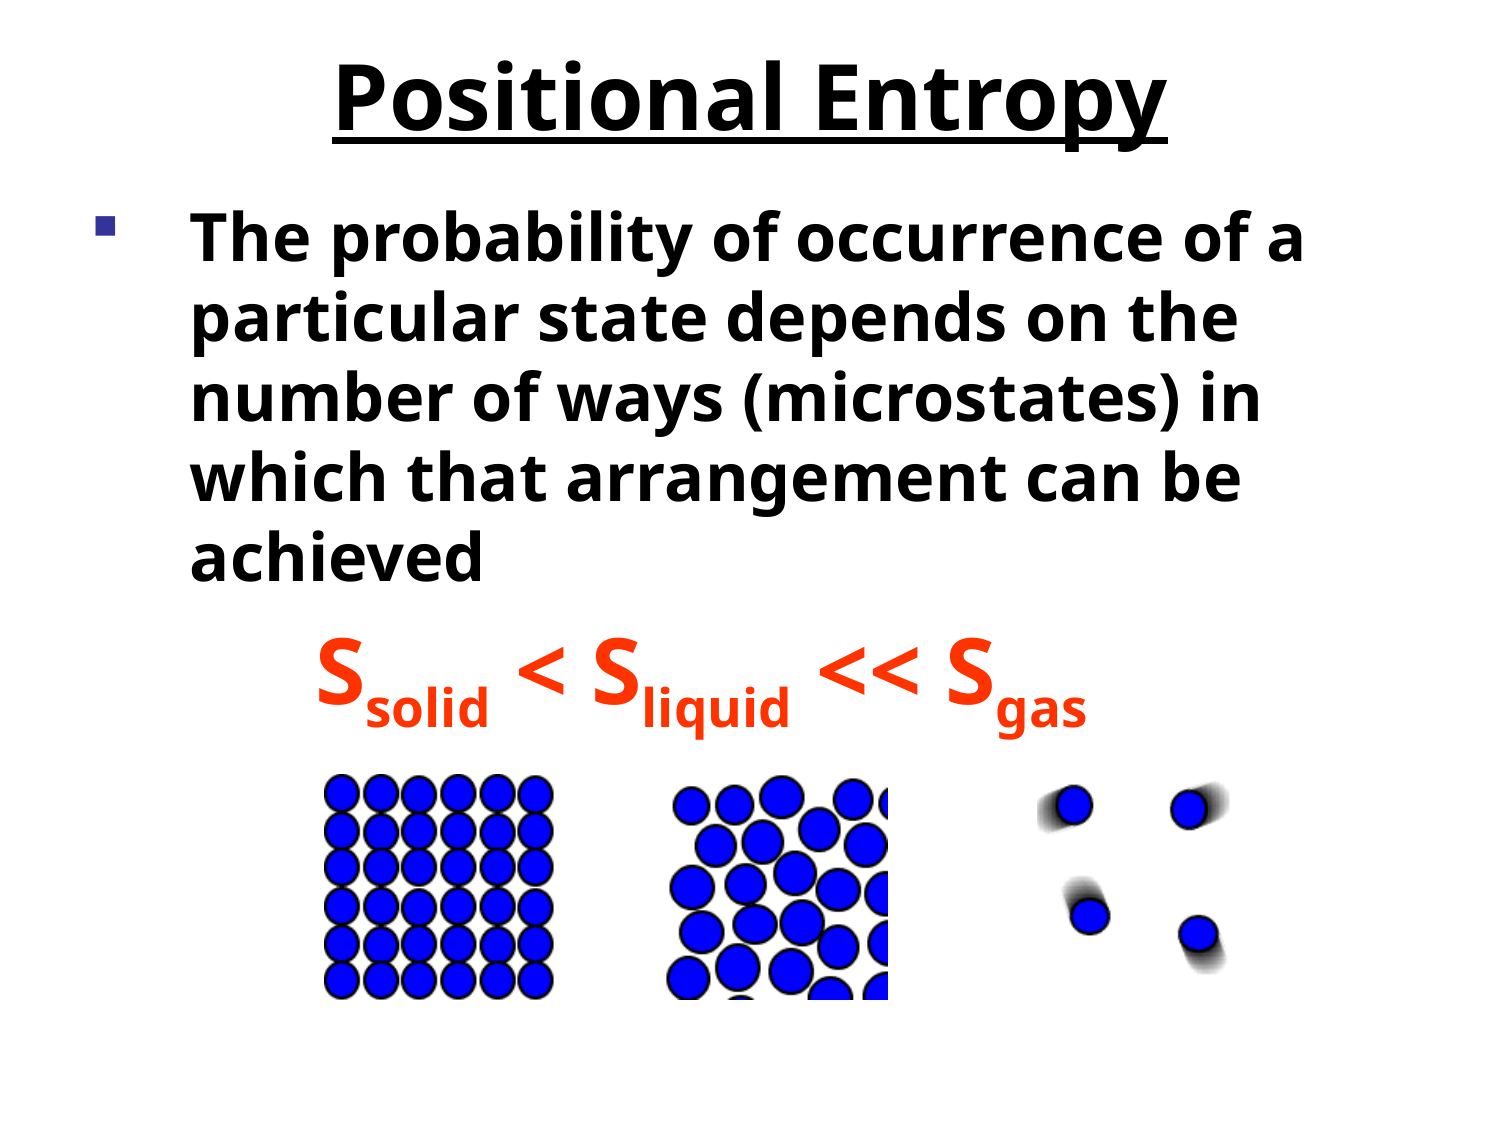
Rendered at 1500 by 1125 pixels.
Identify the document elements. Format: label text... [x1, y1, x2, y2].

title Positional Entropy [74, 0, 1426, 187]
picture [662, 774, 888, 1001]
picture [324, 774, 557, 1004]
picture [1037, 774, 1263, 1001]
list The probability of occurrence of a particular state depends on the number of ways (microstates) in which that arrangement can be achieved Ssolid < Sliquid << Sgas [74, 187, 1426, 931]
